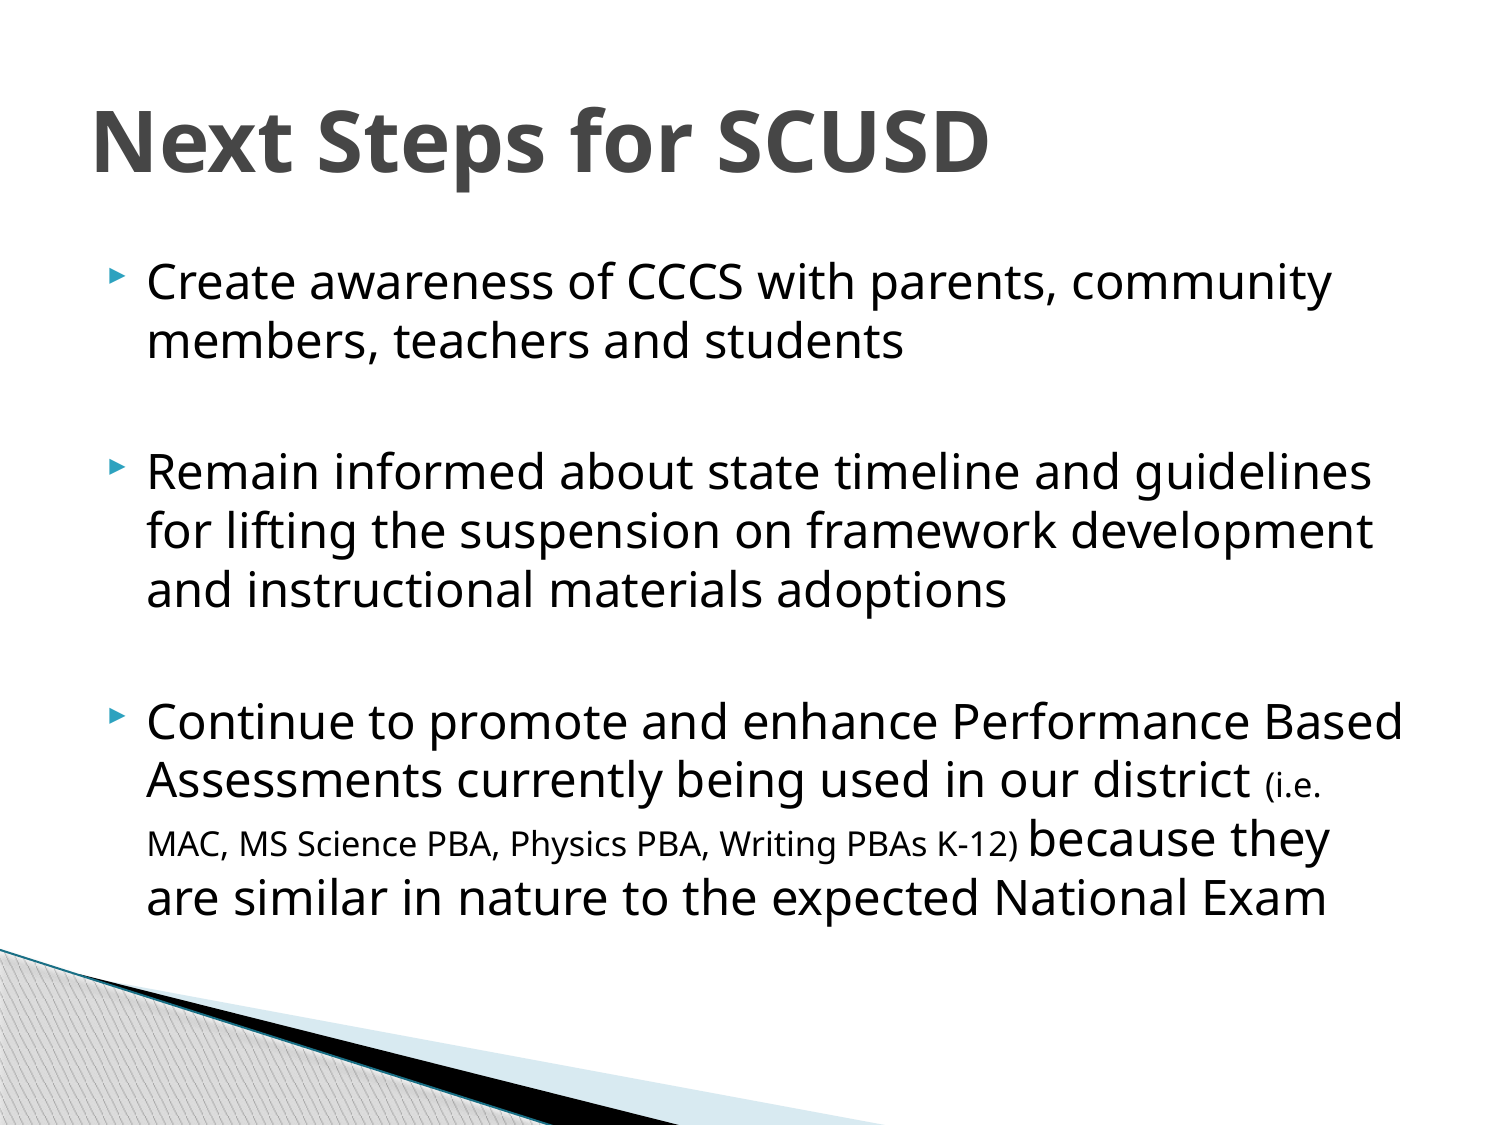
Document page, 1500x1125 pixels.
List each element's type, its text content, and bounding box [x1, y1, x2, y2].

title Next Steps for SCUSD [75, 45, 1425, 233]
list Create awareness of CCCS with parents, community members, teachers and students Remain informed about state timeline and guidelines for lifting the suspension on framework development and instructional materials adoptions Continue to promote and enhance Performance Based Assessments currently being used in our district (i.e. MAC, MS Science PBA, Physics PBA, Writing PBAs K-12) because they are similar in nature to the expected National Exam [75, 243, 1425, 986]
